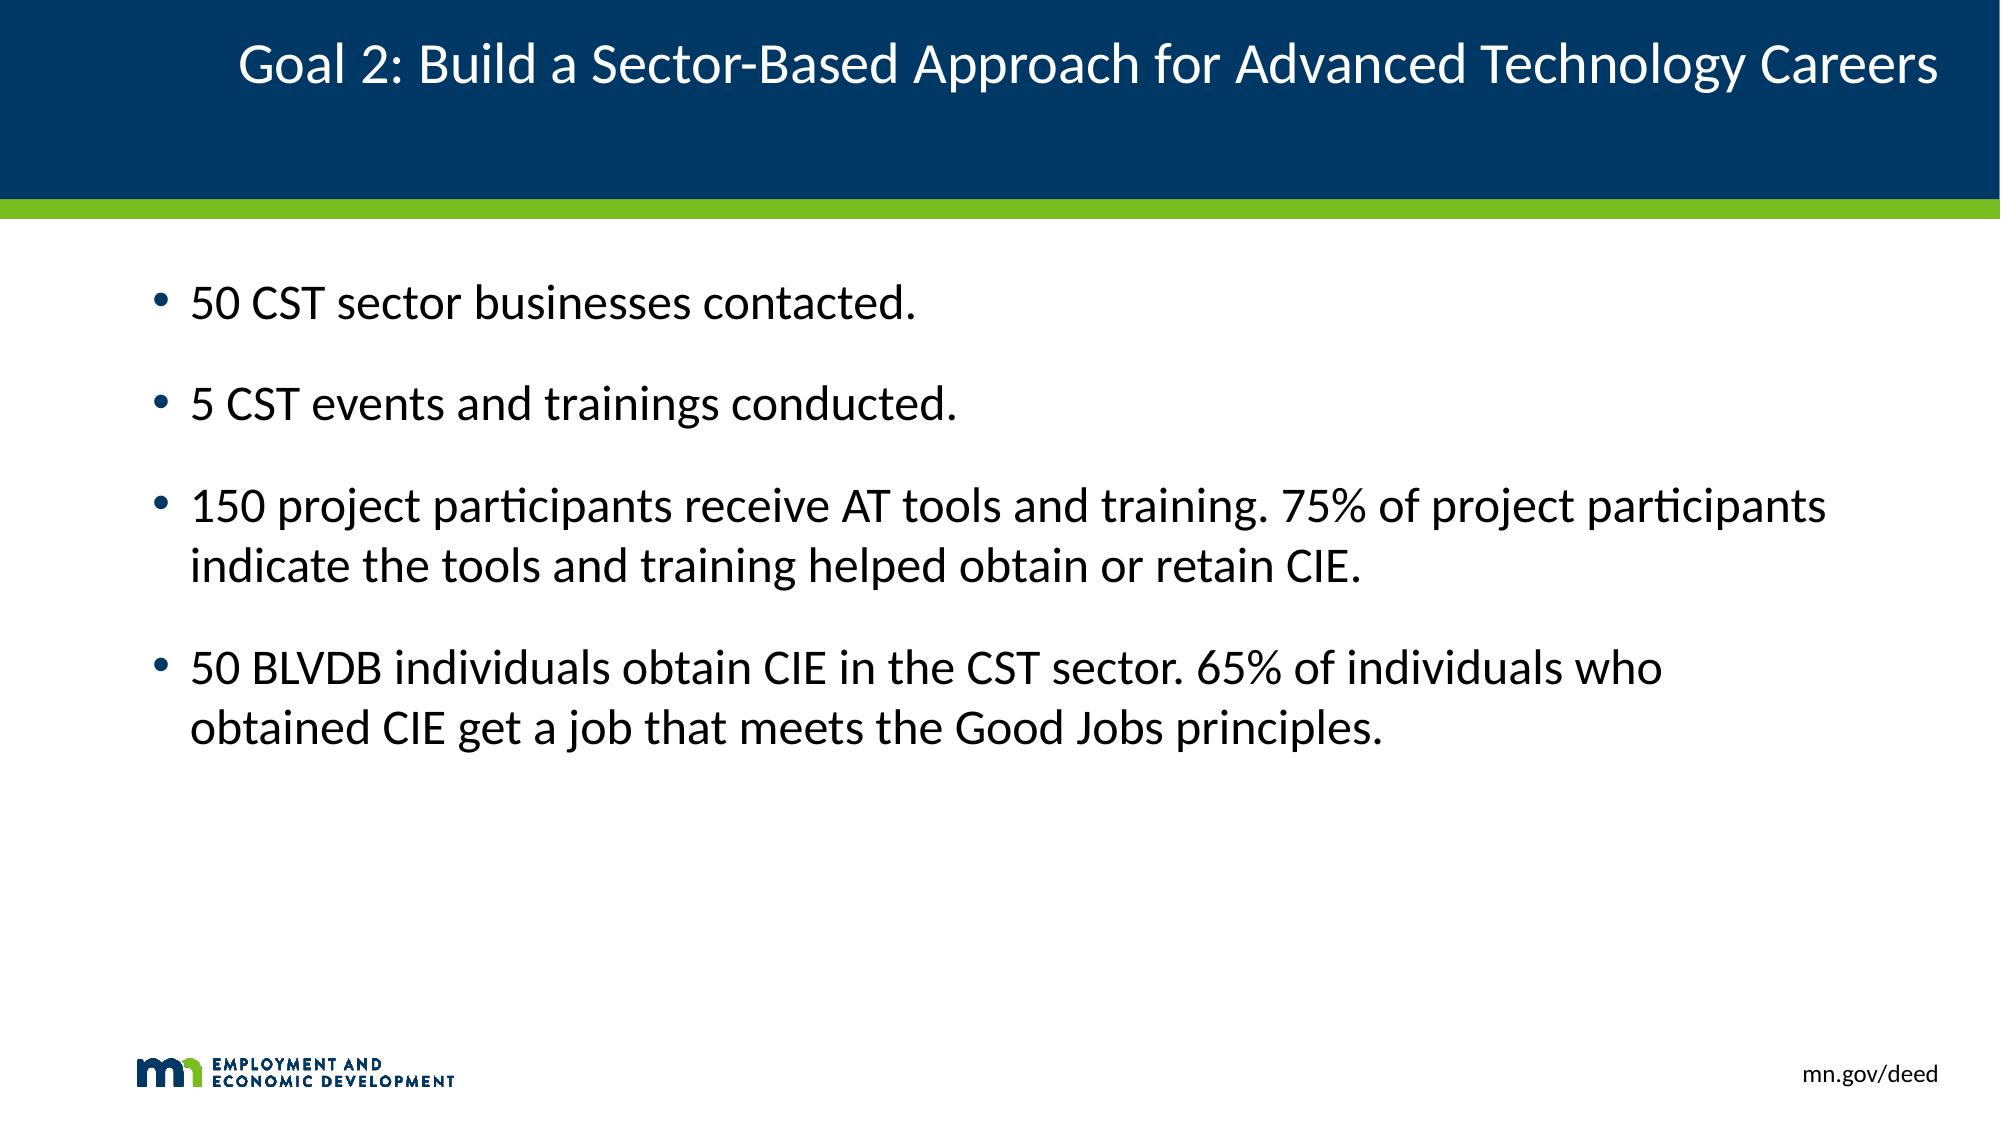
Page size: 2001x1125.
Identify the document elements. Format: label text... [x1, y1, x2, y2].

footer mn.gov/deed [1037, 1042, 1955, 1103]
list 50 CST sector businesses contacted. 5 CST events and trainings conducted. 150 project participants receive AT tools and training. 75% of project participants indicate the tools and training helped obtain or retain CIE. 50 BLVDB individuals obtain CIE in the CST sector. 65% of individuals who obtained CIE get a job that meets the Good Jobs principles. [137, 261, 1863, 1014]
picture [137, 1058, 454, 1087]
title Goal 2: Build a Sector-Based Approach for Advanced Technology Careers [58, 0, 1940, 200]
